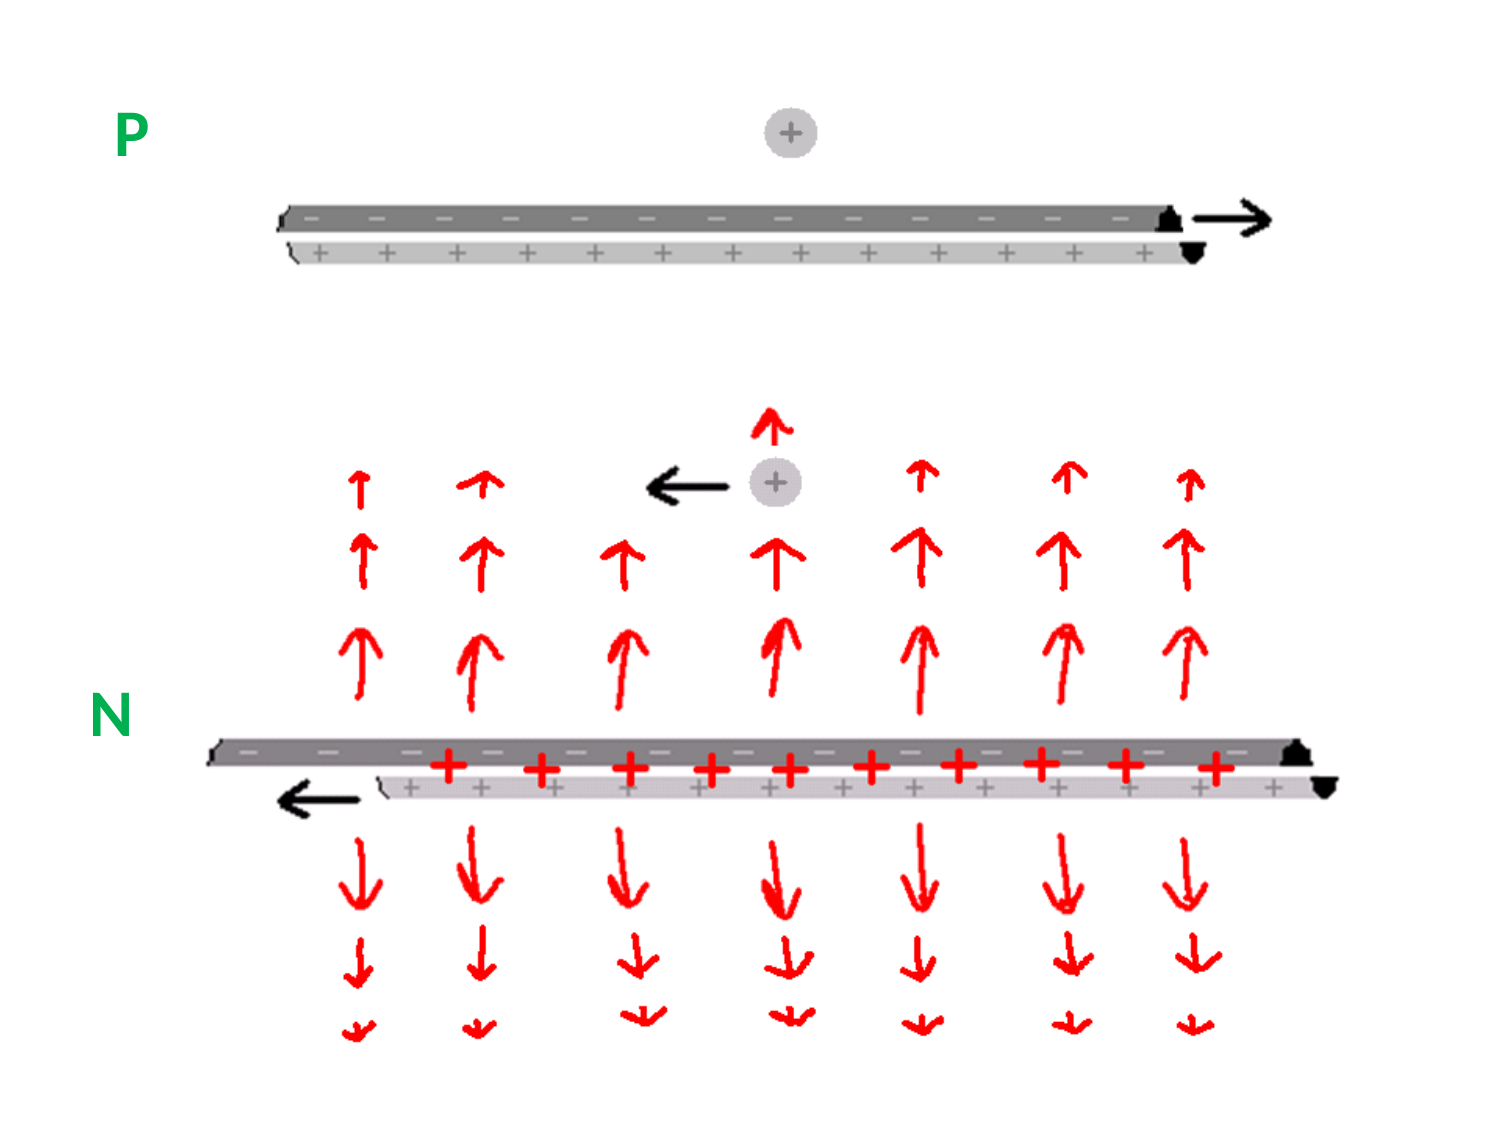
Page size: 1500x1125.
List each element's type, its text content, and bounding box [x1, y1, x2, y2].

text_box P [99, 82, 225, 178]
picture [199, 374, 1360, 1058]
picture [274, 187, 1285, 271]
picture [762, 107, 827, 163]
text_box N [75, 662, 194, 758]
